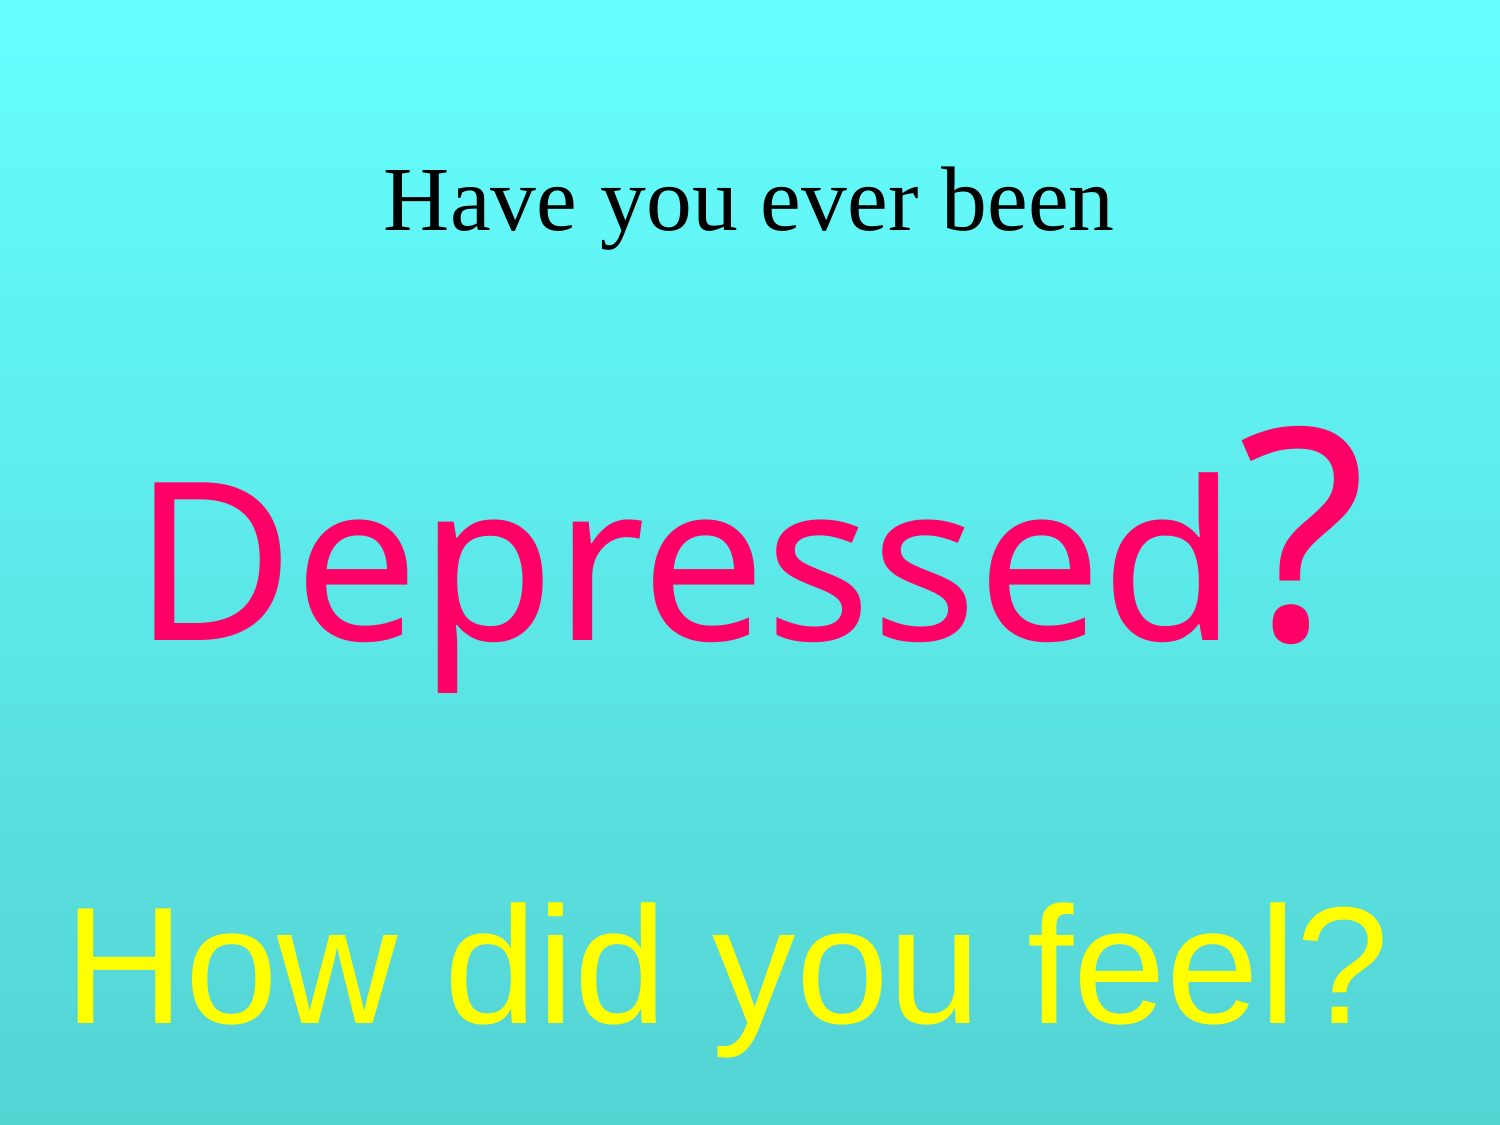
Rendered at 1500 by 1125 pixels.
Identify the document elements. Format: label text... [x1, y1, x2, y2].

title Have you ever been [112, 99, 1388, 288]
text_box How did you feel? [49, 849, 1475, 1065]
text_box Depressed? [74, 337, 1425, 708]
